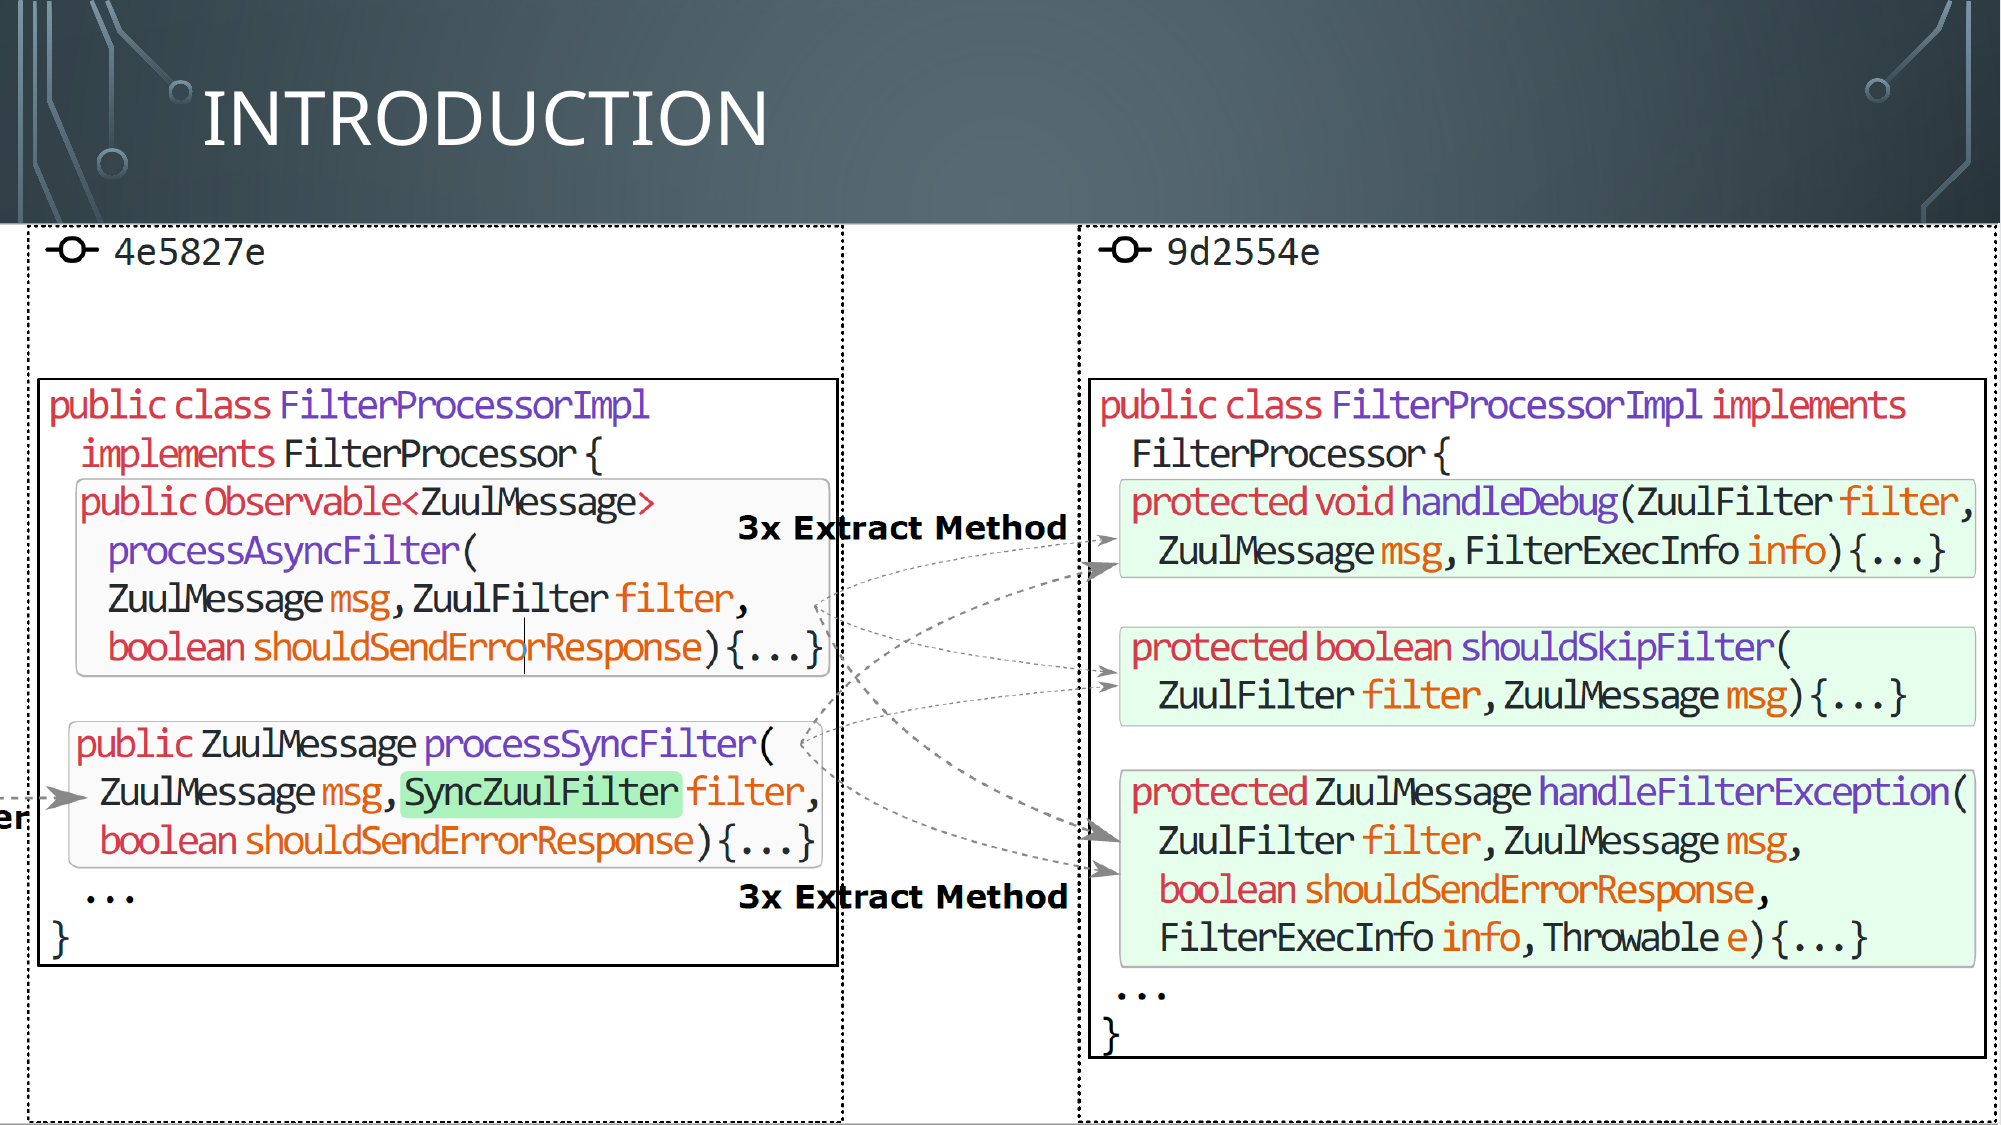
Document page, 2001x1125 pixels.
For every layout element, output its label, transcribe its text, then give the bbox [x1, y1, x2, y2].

title Introduction [187, 0, 1813, 223]
picture [0, 223, 2000, 1125]
